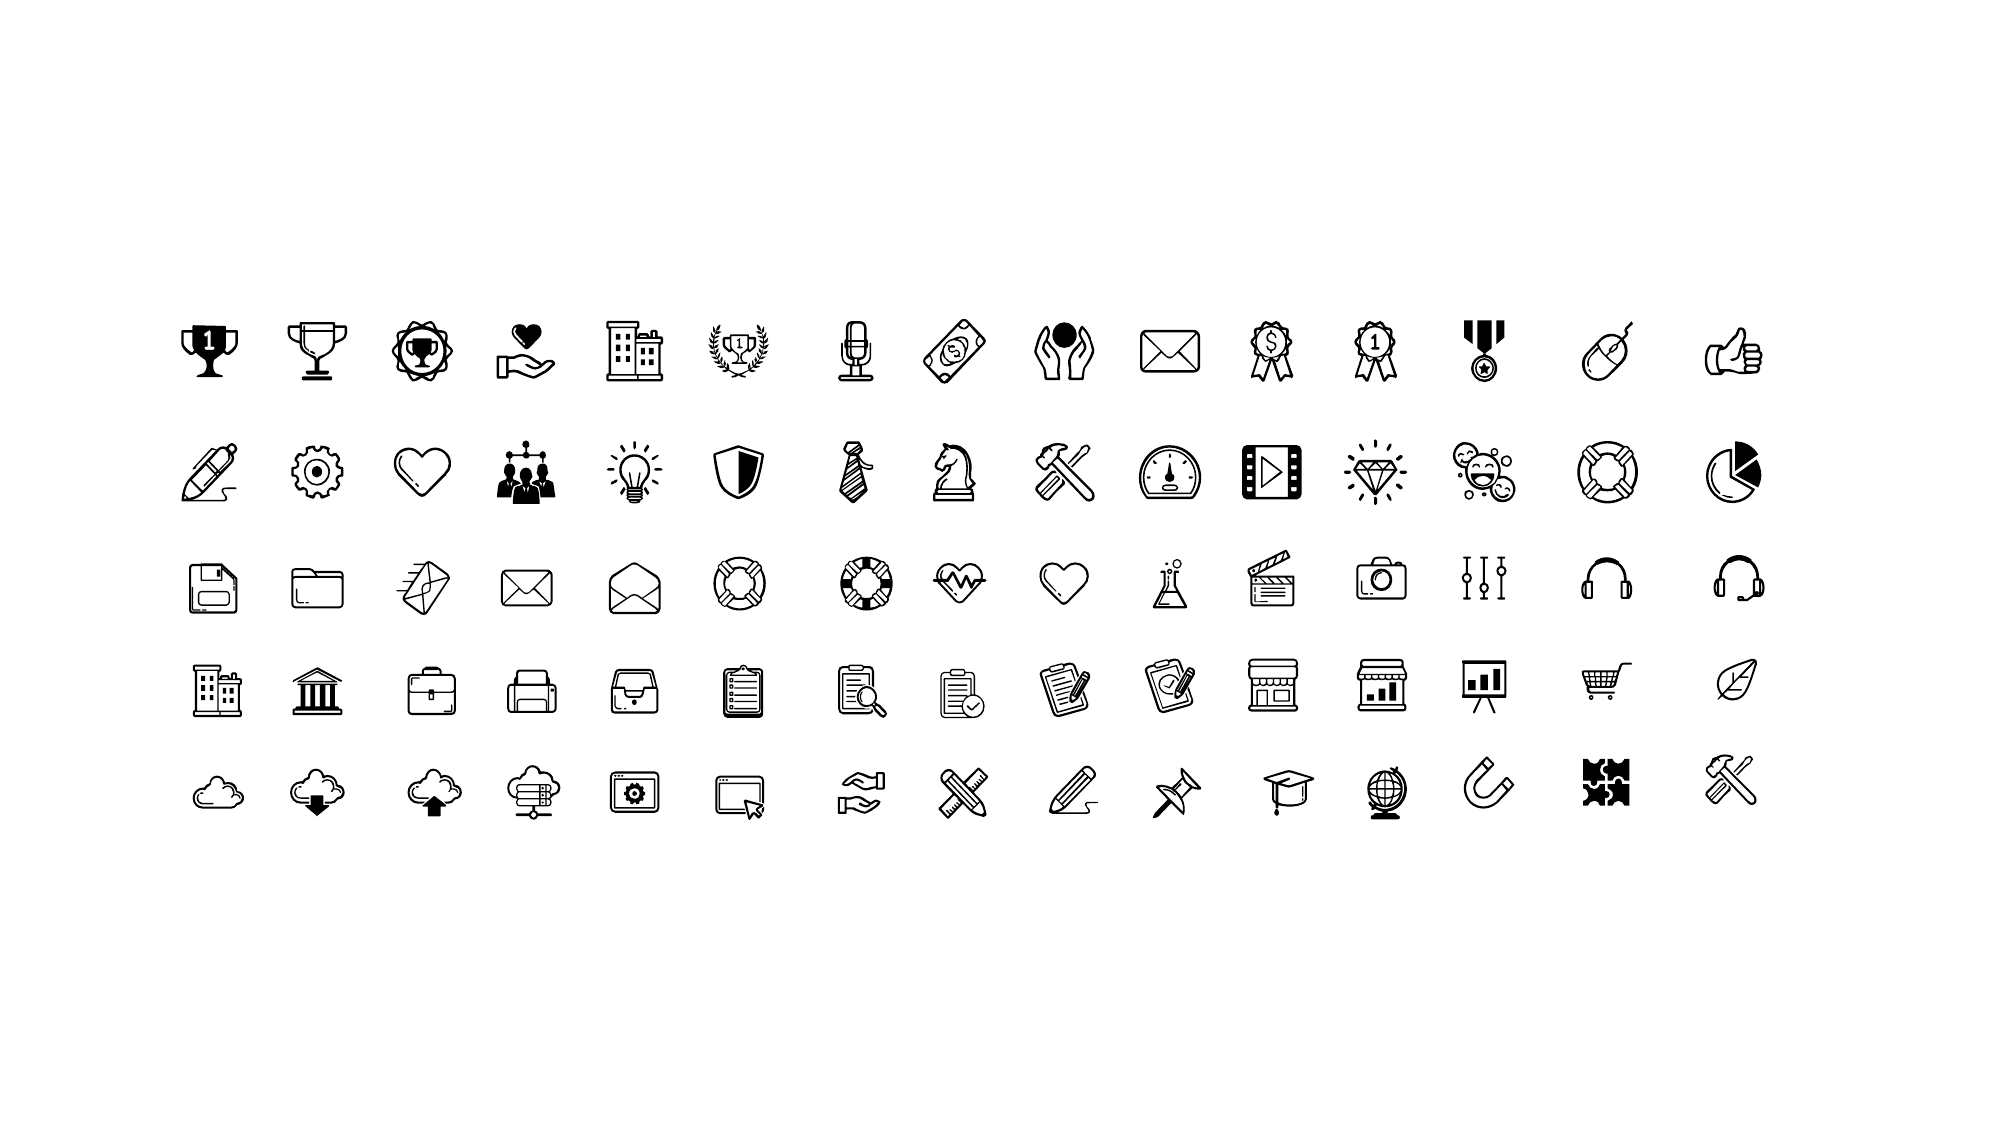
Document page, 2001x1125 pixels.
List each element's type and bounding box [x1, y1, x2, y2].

text_box [643, 444, 650, 453]
text_box [1496, 320, 1505, 345]
text_box [507, 669, 557, 713]
text_box [391, 321, 454, 382]
text_box [1452, 442, 1516, 503]
text_box [1581, 662, 1633, 694]
text_box [496, 353, 555, 379]
text_box [1250, 320, 1294, 382]
text_box [1367, 766, 1407, 820]
text_box [507, 765, 561, 820]
text_box [610, 479, 618, 485]
text_box [1356, 658, 1408, 712]
text_box [290, 768, 345, 817]
text_box [192, 664, 242, 718]
text_box [181, 443, 238, 502]
text_box [1713, 555, 1765, 602]
text_box [1039, 662, 1091, 718]
text_box [287, 322, 348, 375]
text_box [1039, 562, 1089, 605]
text_box [1395, 455, 1403, 461]
text_box [723, 664, 764, 718]
text_box [291, 568, 344, 609]
text_box [407, 666, 456, 716]
text_box [396, 560, 450, 616]
text_box [610, 455, 618, 460]
text_box [1496, 556, 1507, 600]
text_box [1034, 325, 1061, 381]
text_box [1577, 441, 1638, 504]
text_box [837, 795, 881, 814]
text_box [1152, 568, 1188, 609]
text_box [1581, 321, 1634, 381]
text_box [610, 668, 659, 714]
text_box [1395, 483, 1403, 490]
text_box [1247, 549, 1295, 607]
text_box [923, 318, 986, 384]
text_box [301, 376, 333, 381]
text_box [651, 479, 659, 485]
text_box [933, 443, 976, 502]
text_box [1144, 658, 1195, 714]
text_box [608, 562, 661, 615]
text_box [838, 321, 874, 382]
text_box [940, 668, 985, 719]
text_box [1035, 442, 1095, 502]
text_box [938, 767, 989, 819]
text_box [1462, 660, 1507, 714]
text_box [1705, 448, 1762, 504]
text_box [1068, 325, 1095, 381]
text_box [1052, 322, 1077, 348]
text_box [619, 454, 651, 504]
text_box [1704, 327, 1763, 376]
text_box [713, 445, 764, 500]
text_box [393, 447, 452, 497]
text_box [1461, 556, 1472, 600]
text_box [192, 775, 245, 809]
text_box [1263, 770, 1315, 816]
text_box [291, 445, 344, 499]
text_box [1581, 557, 1633, 599]
text_box [620, 444, 626, 453]
text_box [708, 324, 769, 378]
text_box [606, 320, 664, 382]
text_box [407, 768, 462, 817]
text_box [1358, 443, 1365, 451]
text_box [497, 440, 556, 504]
text_box [1242, 445, 1302, 500]
text_box [189, 563, 238, 614]
text_box [651, 455, 659, 460]
text_box [838, 664, 888, 718]
text_box [511, 324, 542, 350]
text_box [1140, 329, 1201, 373]
text_box [1583, 758, 1630, 806]
text_box [932, 562, 987, 604]
text_box [1049, 765, 1099, 814]
text_box [840, 556, 893, 611]
text_box [1471, 320, 1498, 383]
text_box [1354, 320, 1398, 382]
text_box [1735, 441, 1759, 471]
text_box [1716, 658, 1757, 701]
text_box [839, 441, 874, 504]
text_box [292, 667, 343, 716]
text_box [1356, 556, 1407, 600]
text_box [181, 325, 238, 378]
text_box [609, 771, 660, 813]
text_box [1705, 754, 1757, 805]
text_box [1248, 658, 1299, 712]
text_box [1386, 443, 1392, 451]
text_box [1138, 445, 1202, 500]
text_box [1152, 767, 1202, 819]
text_box [715, 775, 765, 820]
text_box [1347, 455, 1355, 461]
text_box [500, 569, 553, 607]
text_box [1479, 556, 1489, 600]
text_box [841, 772, 885, 791]
text_box [1344, 459, 1398, 505]
text_box [1172, 558, 1182, 569]
text_box [713, 556, 766, 611]
text_box [1464, 320, 1473, 345]
text_box [1463, 756, 1515, 809]
